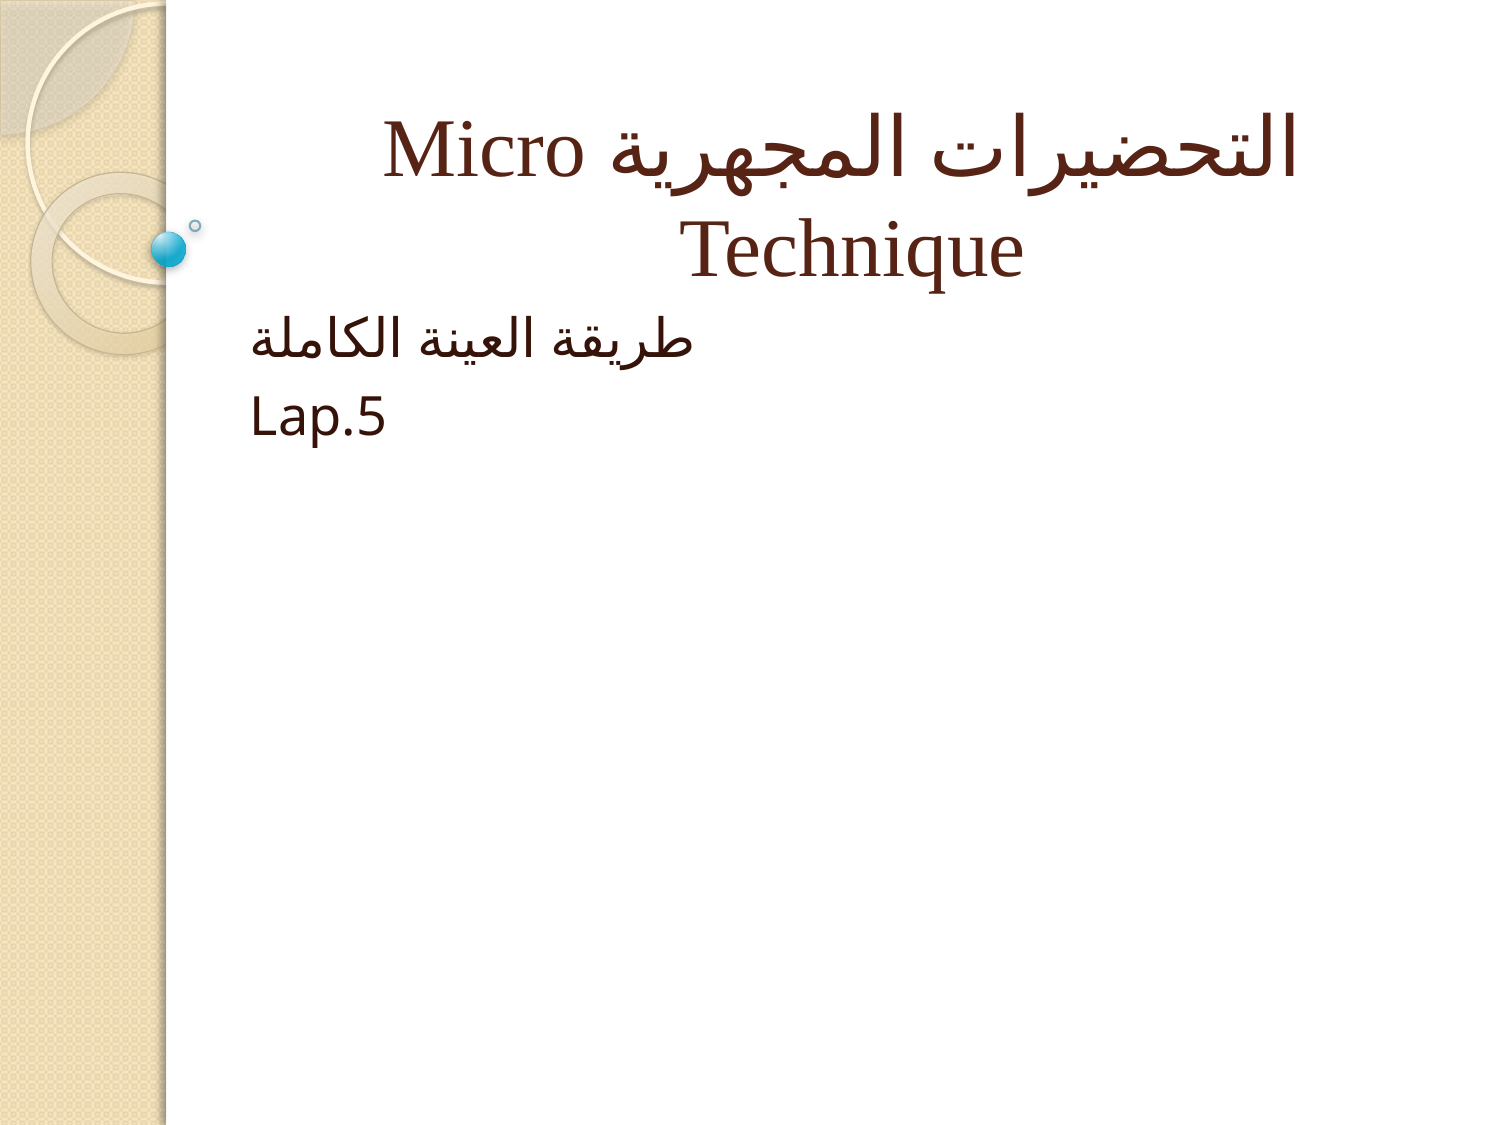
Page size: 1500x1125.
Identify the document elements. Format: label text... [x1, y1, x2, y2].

title التحضيرات المجهرية Micro Technique [234, 59, 1450, 301]
subtitle طريقة العينة الكاملة Lap.5 [234, 303, 1450, 591]
